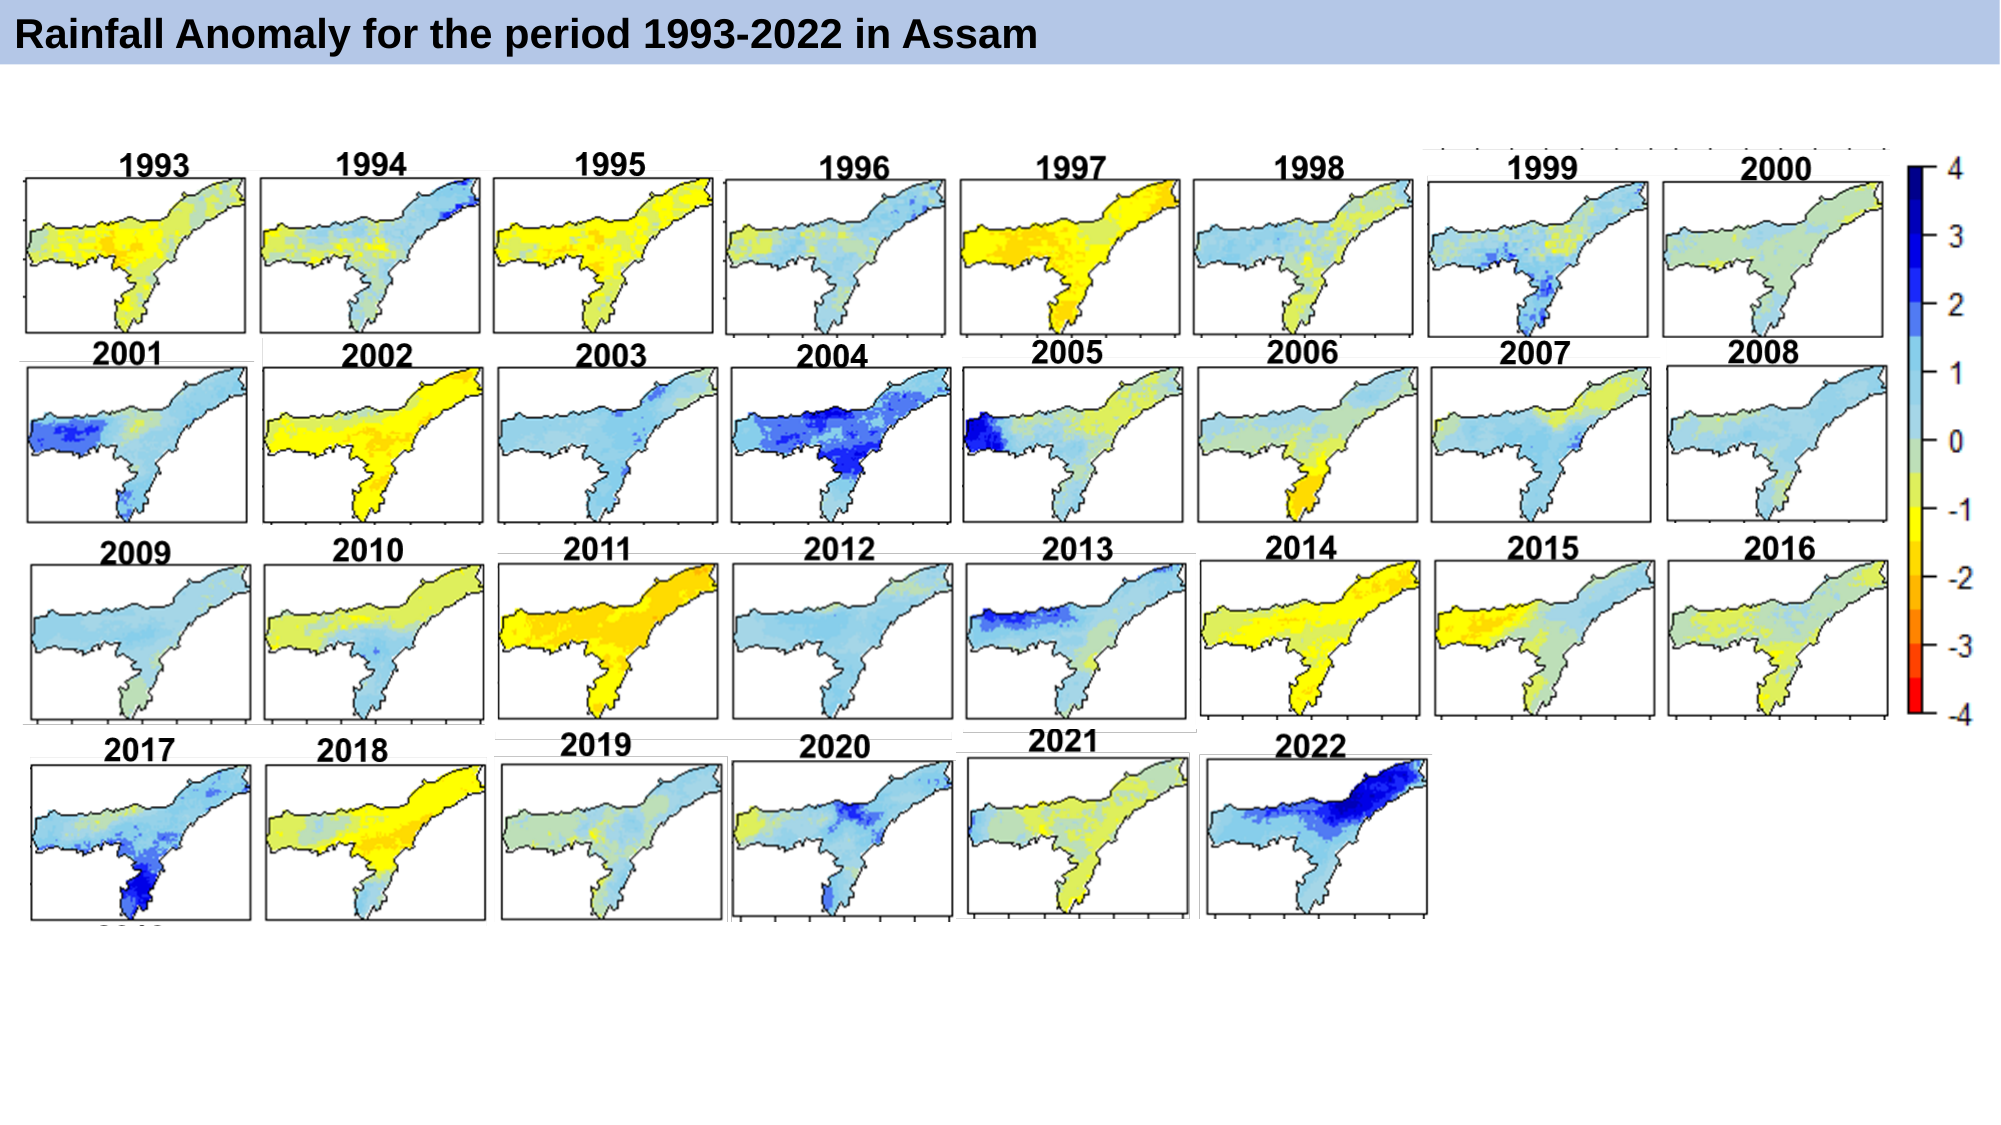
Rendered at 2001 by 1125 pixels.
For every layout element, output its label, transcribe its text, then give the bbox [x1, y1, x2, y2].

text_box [19, 133, 1902, 926]
picture [1896, 148, 1976, 756]
text_box Rainfall Anomaly for the period 1993-2022 in Assam [0, 0, 2000, 65]
